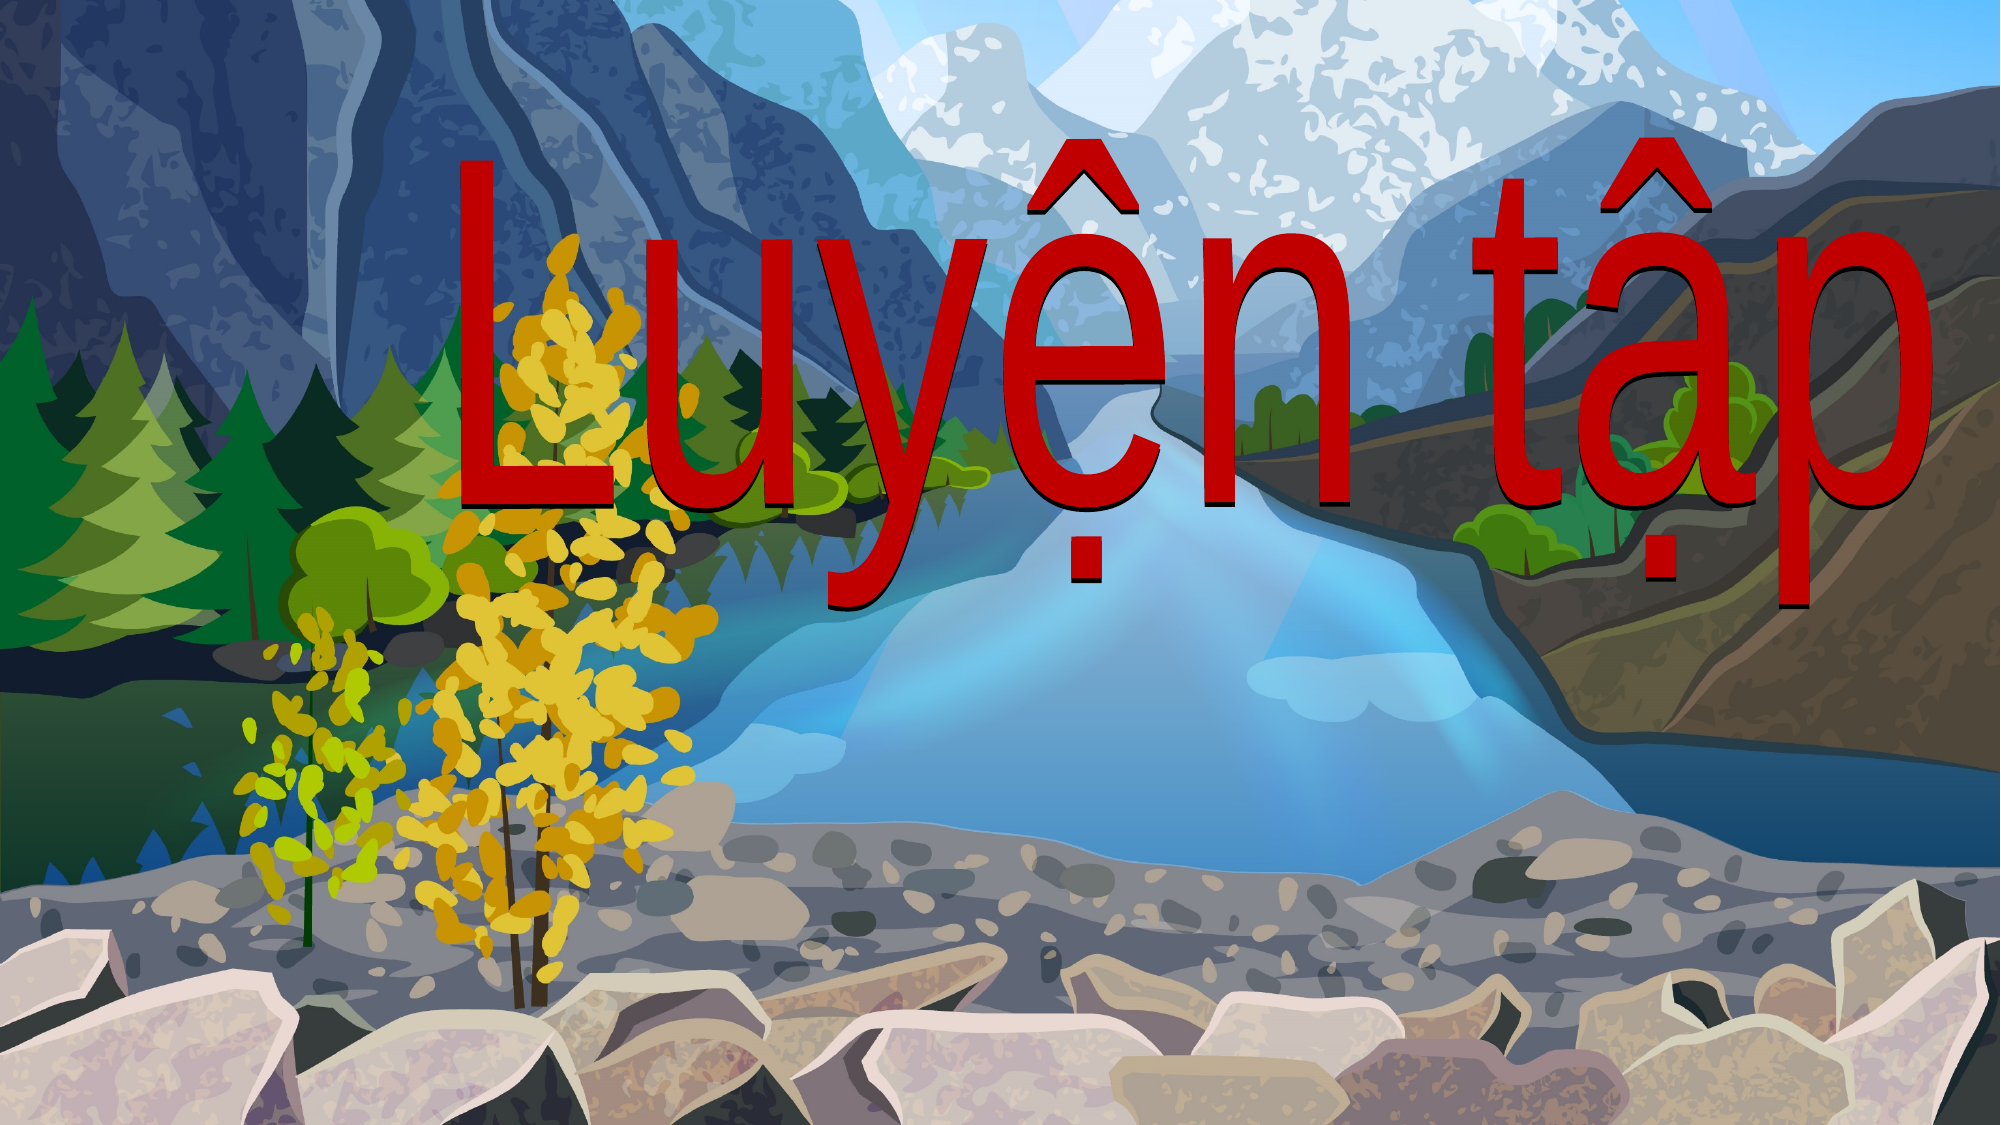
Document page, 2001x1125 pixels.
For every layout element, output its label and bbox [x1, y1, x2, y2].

text_box [460, 138, 1934, 611]
picture [0, 0, 2000, 1125]
